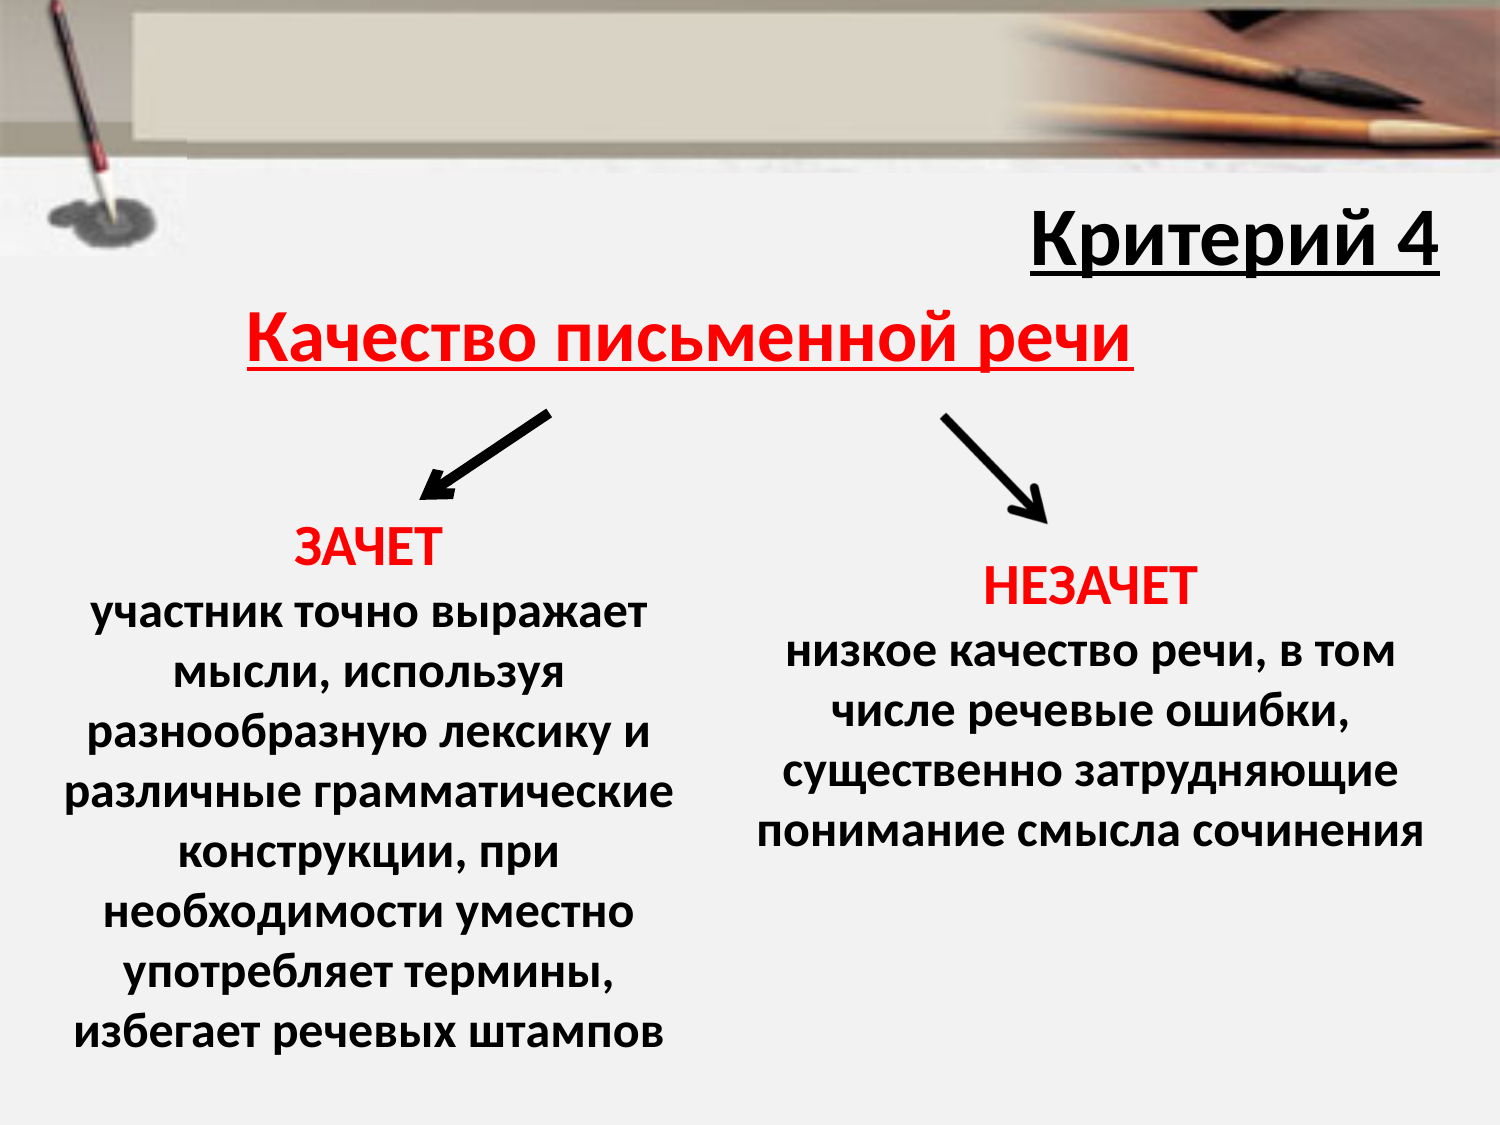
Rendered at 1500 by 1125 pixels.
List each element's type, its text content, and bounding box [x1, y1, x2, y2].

picture [0, 0, 1500, 256]
text_box Качество письменной речи [231, 279, 1297, 384]
picture [937, 413, 1090, 562]
text_box ЗАЧЕТ участник точно выражает мысли, используя разнообразную лексику и различные грамматические конструкции, при необходимости уместно употребляет термины, избегает речевых штампов [15, 500, 723, 1065]
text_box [418, 412, 550, 501]
text_box Критерий 4 [1015, 181, 1456, 290]
text_box НЕЗАЧЕТ низкое качество речи, в том числе речевые ошибки, существенно затрудняющие понимание смысла сочинения [722, 538, 1460, 864]
